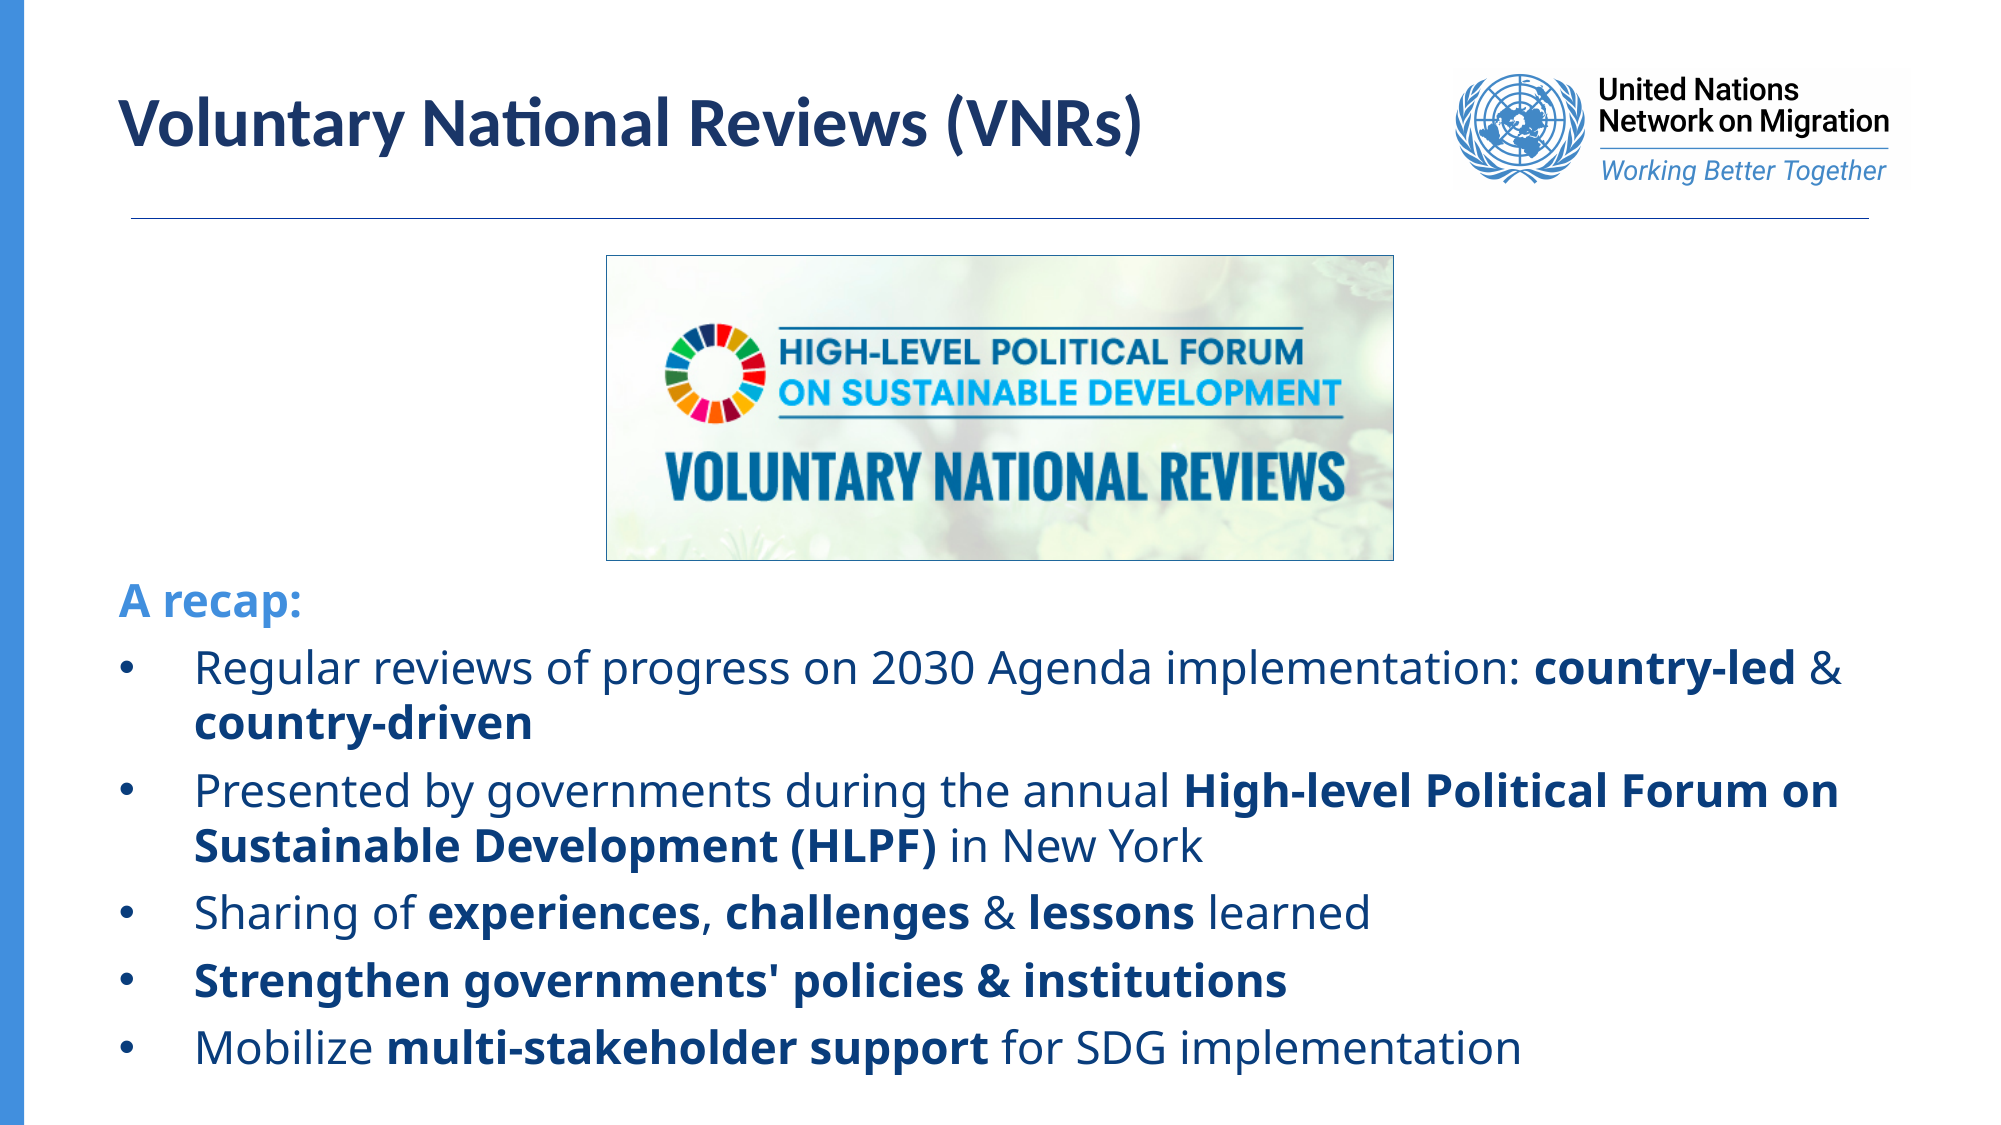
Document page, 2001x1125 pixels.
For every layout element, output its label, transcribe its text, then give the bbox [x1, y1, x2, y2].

subtitle A recap: Regular reviews of progress on 2030 Agenda implementation: country-led & country-driven Presented by governments during the annual High-level Political Forum on Sustainable Development (HLPF) in New York Sharing of experiences, challenges & lessons learned Strengthen governments' policies & institutions Mobilize multi-stakeholder support for SDG implementation [103, 563, 1939, 1092]
text_box [0, 0, 25, 1125]
picture [1453, 68, 1911, 190]
title Voluntary National Reviews (VNRs) [103, 68, 1374, 216]
picture [605, 255, 1394, 561]
